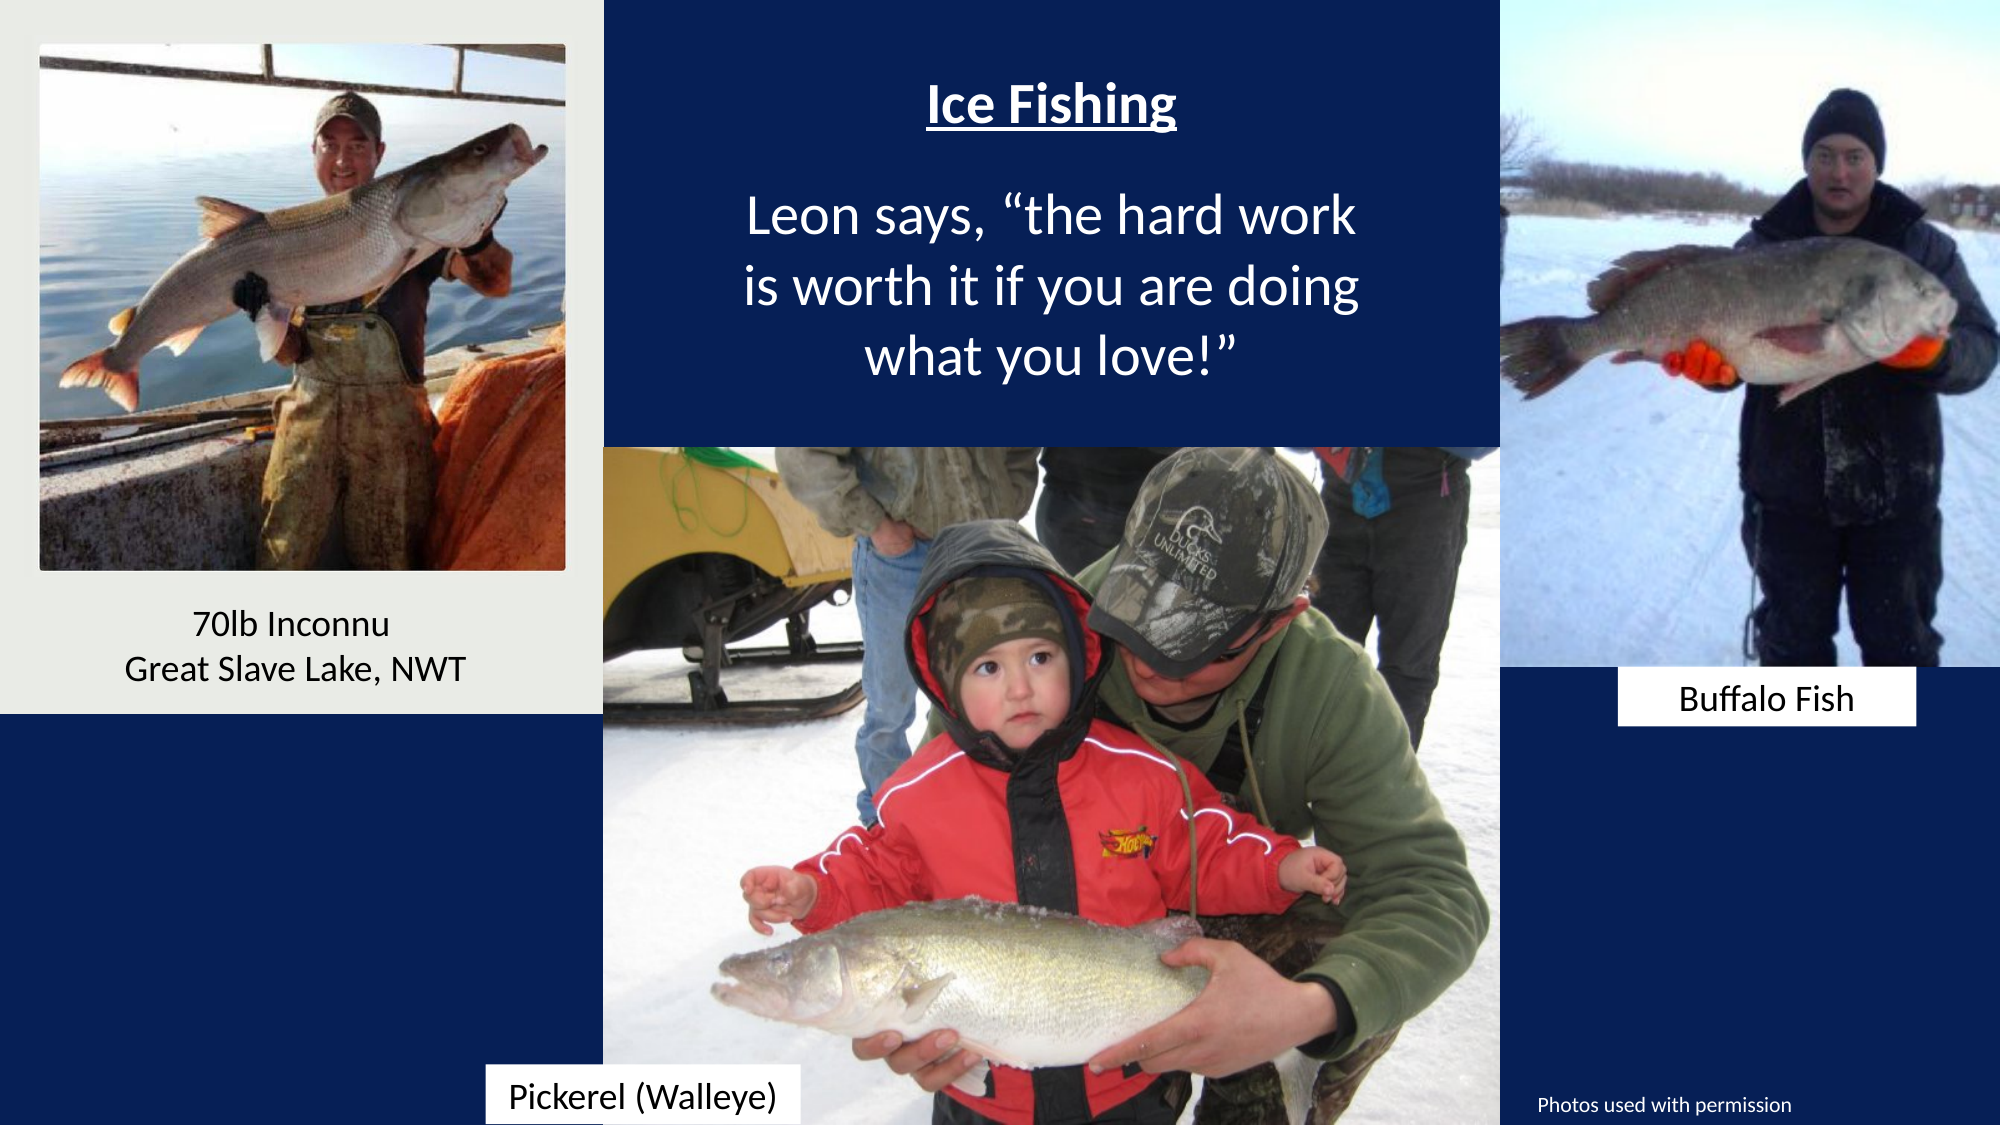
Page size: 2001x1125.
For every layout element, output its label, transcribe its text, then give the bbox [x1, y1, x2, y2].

picture [603, 0, 2000, 1125]
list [0, 0, 604, 714]
text_box Leon says, “the hard work is worth it if you are doing what you love!” [708, 169, 1396, 394]
text_box Buffalo Fish [1617, 667, 1917, 727]
text_box Pickerel (Walleye) [485, 1064, 603, 1125]
text_box Photos used with permission [1522, 1083, 2000, 1125]
text_box Ice Fishing [754, 57, 1350, 143]
